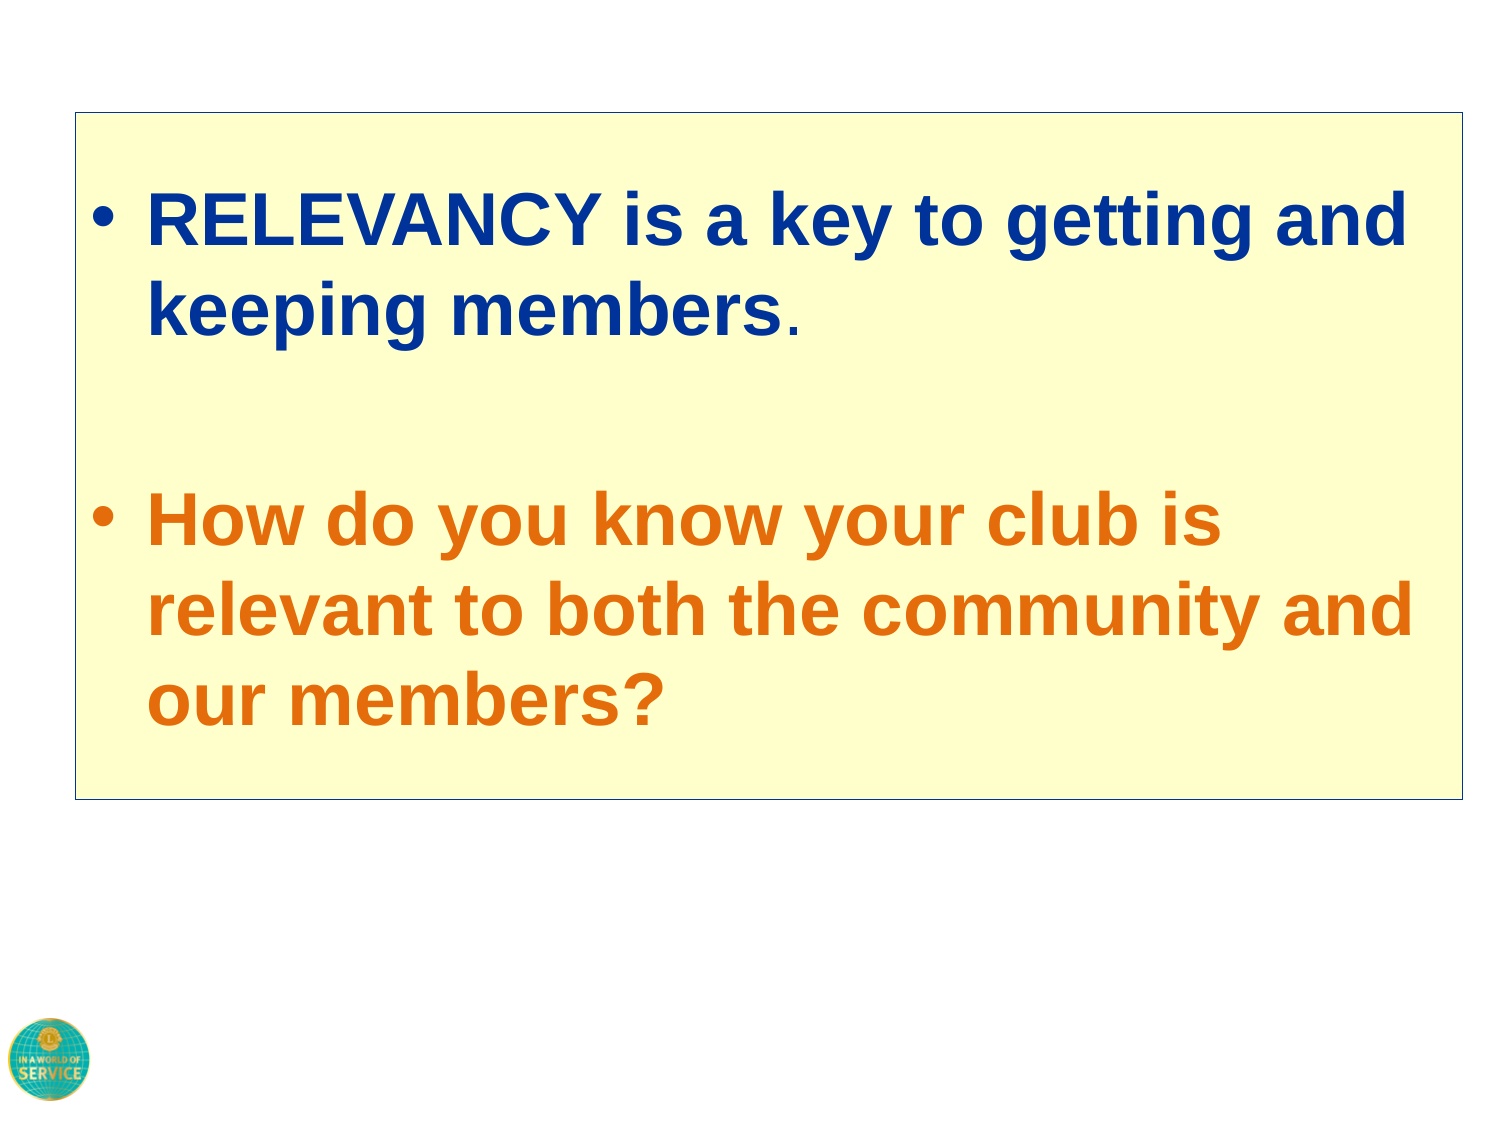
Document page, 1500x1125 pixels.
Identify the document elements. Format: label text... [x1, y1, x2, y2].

list RELEVANCY is a key to getting and keeping members. How do you know your club is relevant to both the community and our members? [75, 112, 1463, 800]
picture [8, 1018, 92, 1101]
